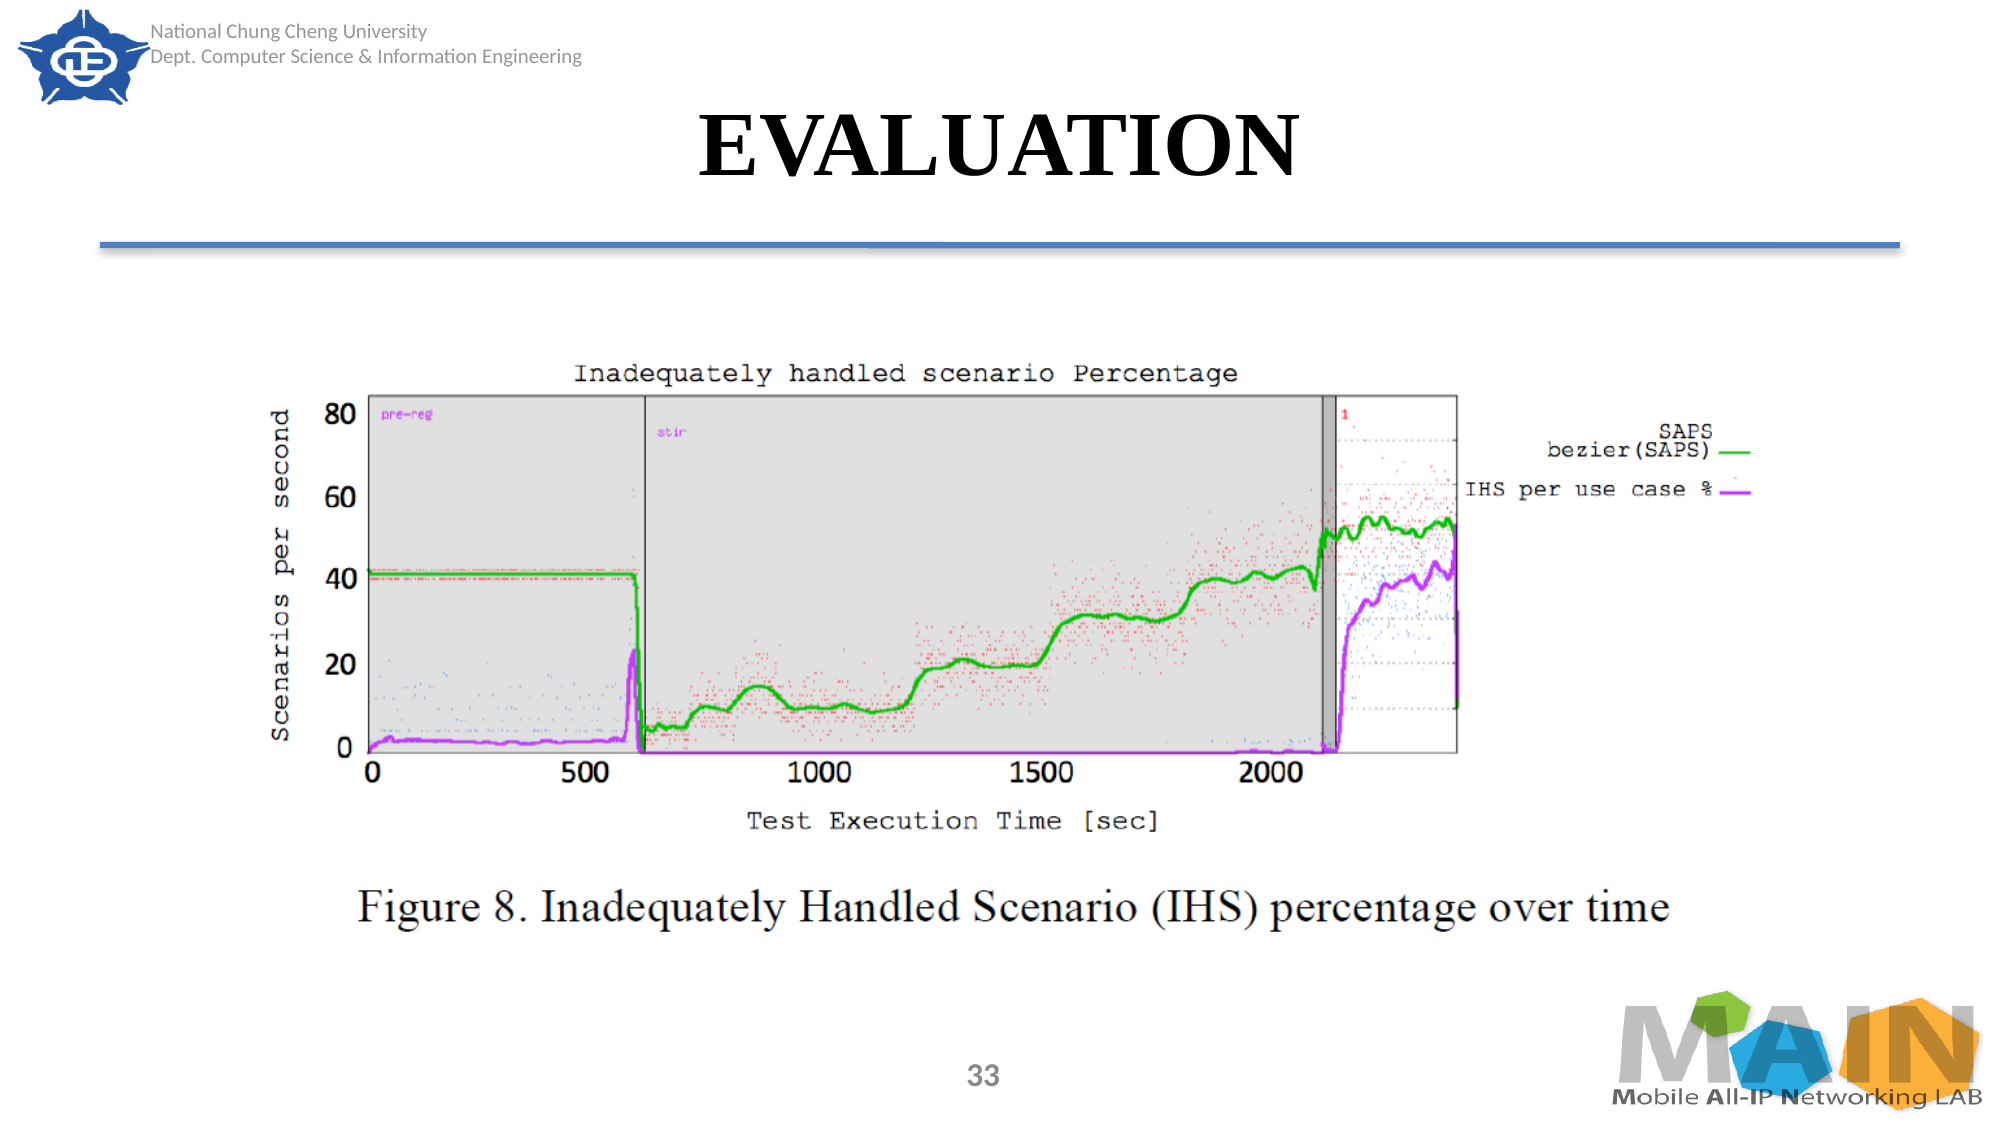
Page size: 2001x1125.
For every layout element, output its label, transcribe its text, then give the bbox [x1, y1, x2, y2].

slide_number 33 [750, 1042, 1217, 1103]
title EVALUATION [99, 44, 1901, 233]
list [210, 306, 1795, 968]
picture [0, 0, 168, 113]
picture [1400, 987, 1984, 1113]
